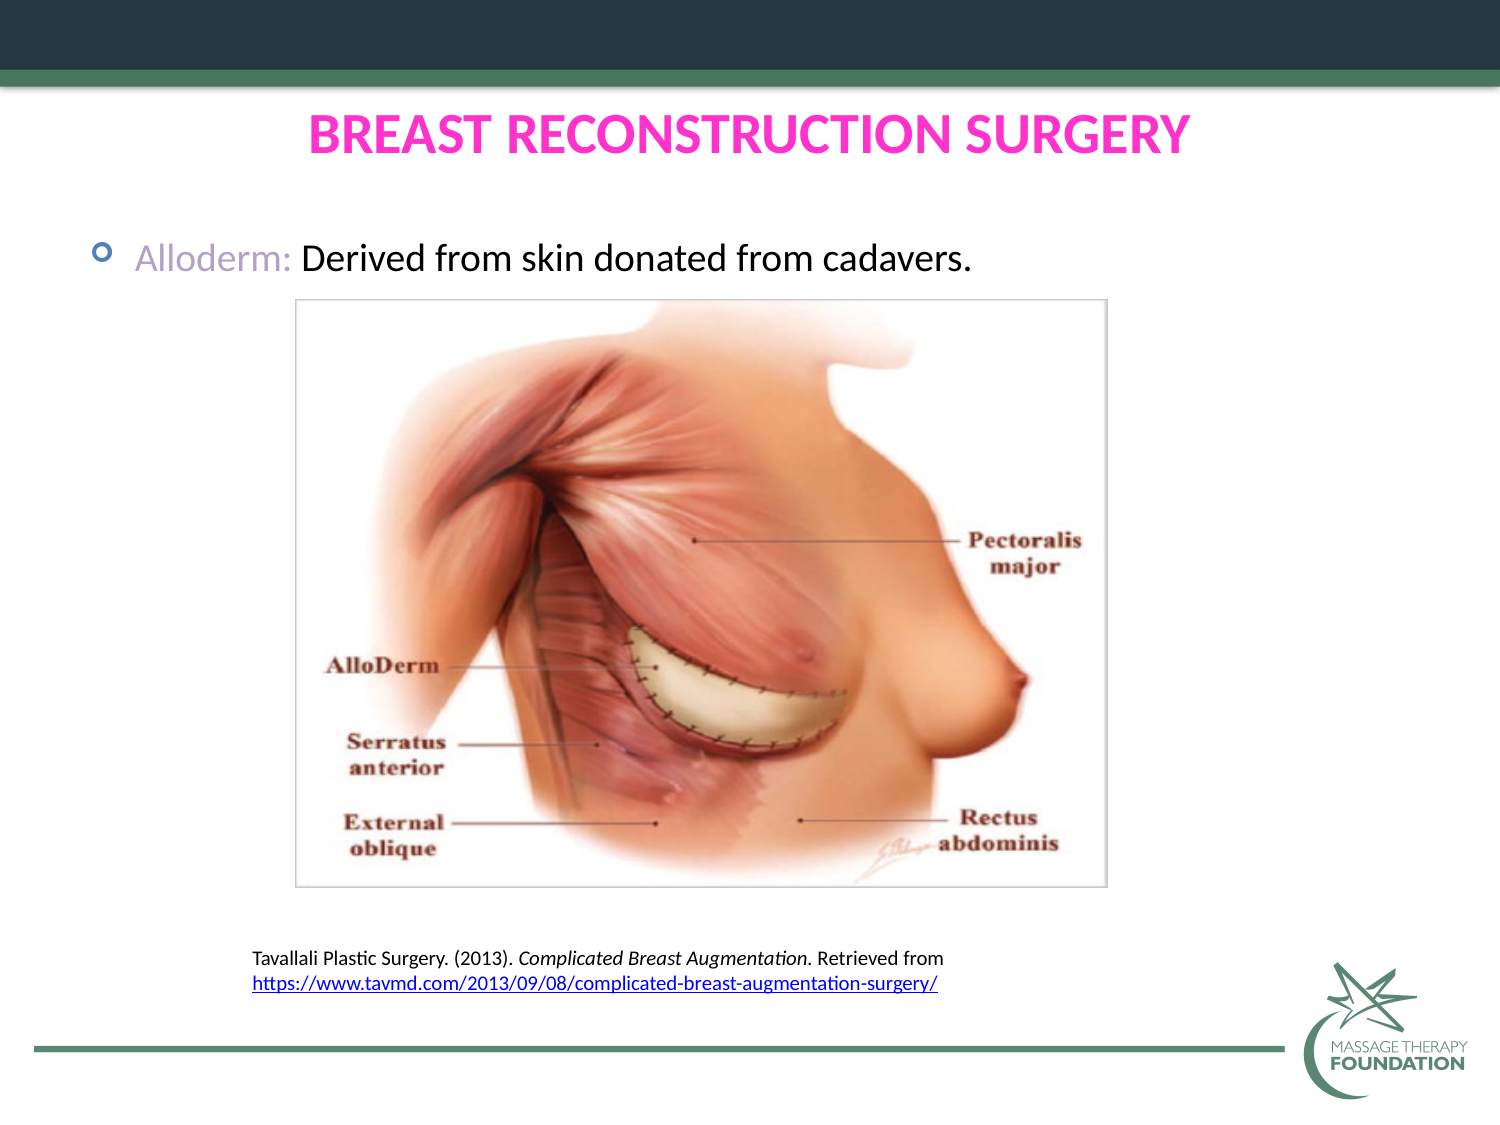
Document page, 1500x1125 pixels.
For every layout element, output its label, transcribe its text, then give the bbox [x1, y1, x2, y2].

text_box Breast Reconstruction Surgery [74, 87, 1425, 250]
text_box Tavallali Plastic Surgery. (2013). Complicated Breast Augmentation. Retrieved from https://www.tavmd.com/2013/09/08/complicated-breast-augmentation-surgery/ [237, 937, 1275, 1003]
picture [0, 942, 1500, 1125]
picture [294, 299, 1108, 888]
text_box Alloderm: Derived from skin donated from cadavers. [74, 250, 1425, 1025]
